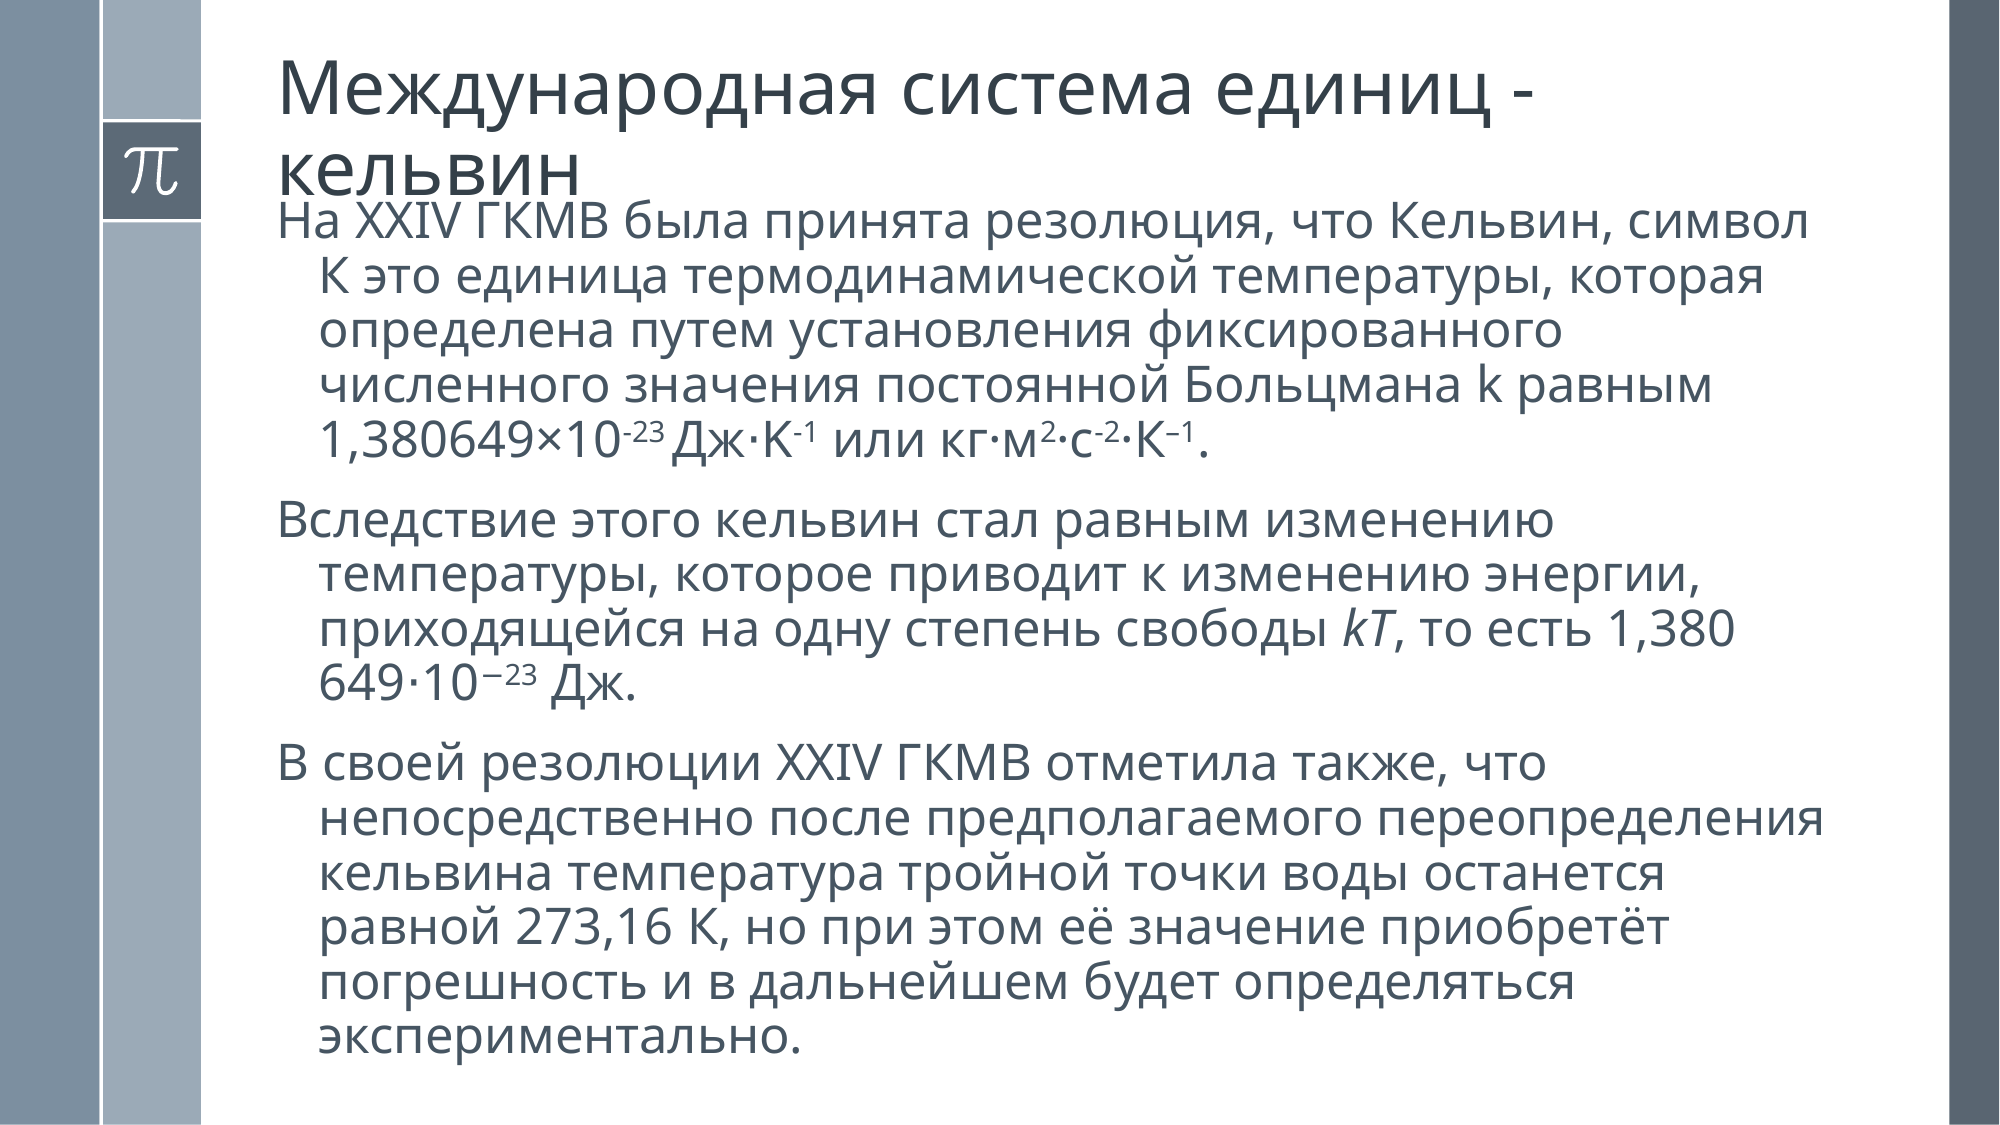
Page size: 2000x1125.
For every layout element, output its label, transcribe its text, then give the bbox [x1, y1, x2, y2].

text_box Международная система единиц - кельвин [261, 29, 1866, 187]
text_box На XXIV ГКМВ была принята резолюция, что Кельвин, символ К это единица термодинамической температуры, которая определена путем установления фиксированного численного значения постоянной Больцмана k равным 1,380649×10-23 Дж⋅K-1 или кг·м2·с-2·К–1. Вследствие этого кельвин стал равным изменению температуры, которое приводит к изменению энергии, приходящейся на одну степень свободы kT, то есть 1,380 649⋅10−23 Дж. В своей резолюции XXIV ГКМВ отметила также, что непосредственно после предполагаемого переопределения кельвина температура тройной точки воды останется равной 273,16 К, но при этом её значение приобретёт погрешность и в дальнейшем будет определяться экспериментально. [261, 187, 1866, 1078]
